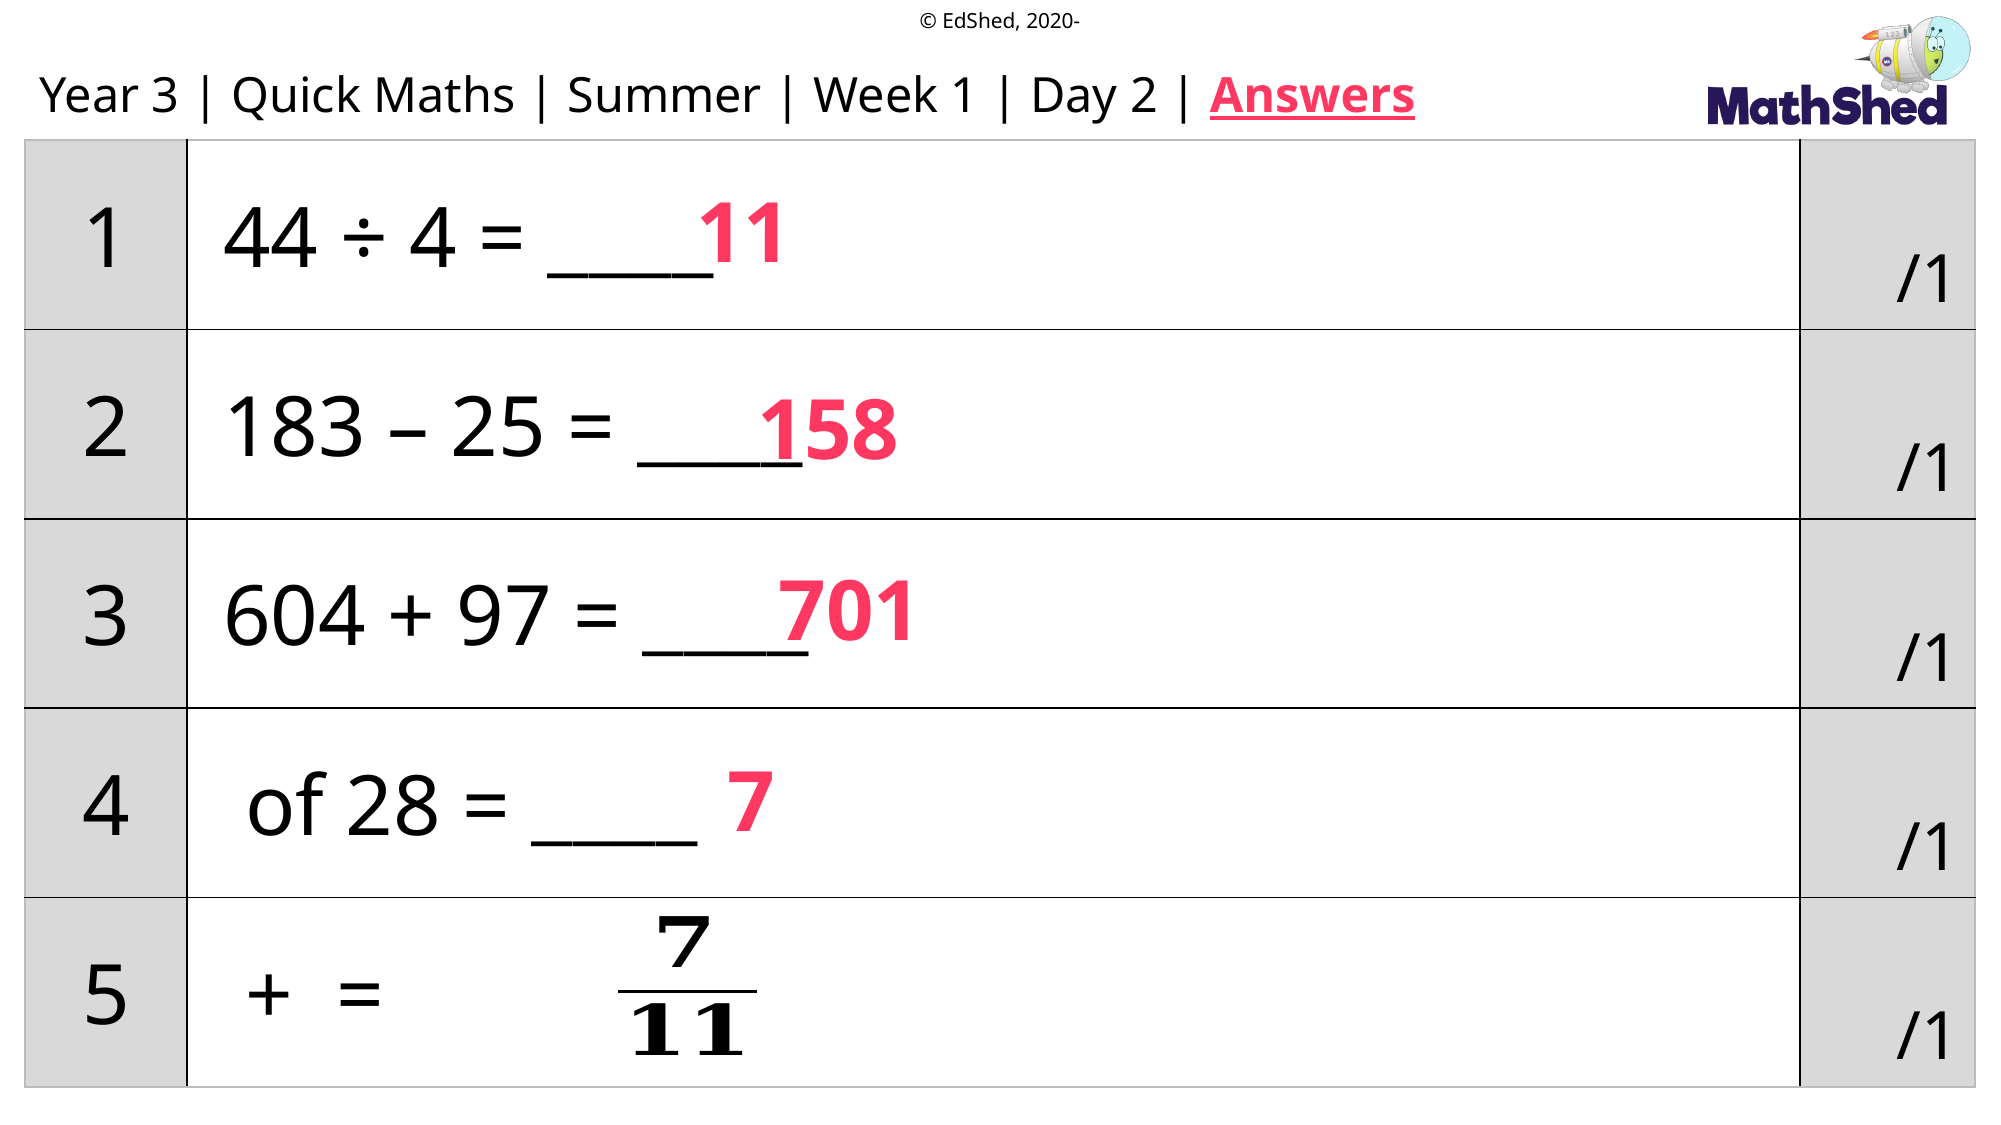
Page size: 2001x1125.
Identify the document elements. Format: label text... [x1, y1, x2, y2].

text_box 7 [673, 740, 829, 856]
text_box 158 [711, 369, 946, 484]
text_box 11 [648, 172, 840, 287]
text_box 701 [743, 549, 957, 665]
text_box © EdShed, 2020- [203, 2, 1708, 48]
subtitle Year 3 | Quick Maths | Summer | Week 1 | Day 2 | Answers [24, 57, 1619, 133]
picture [1708, 0, 1975, 125]
